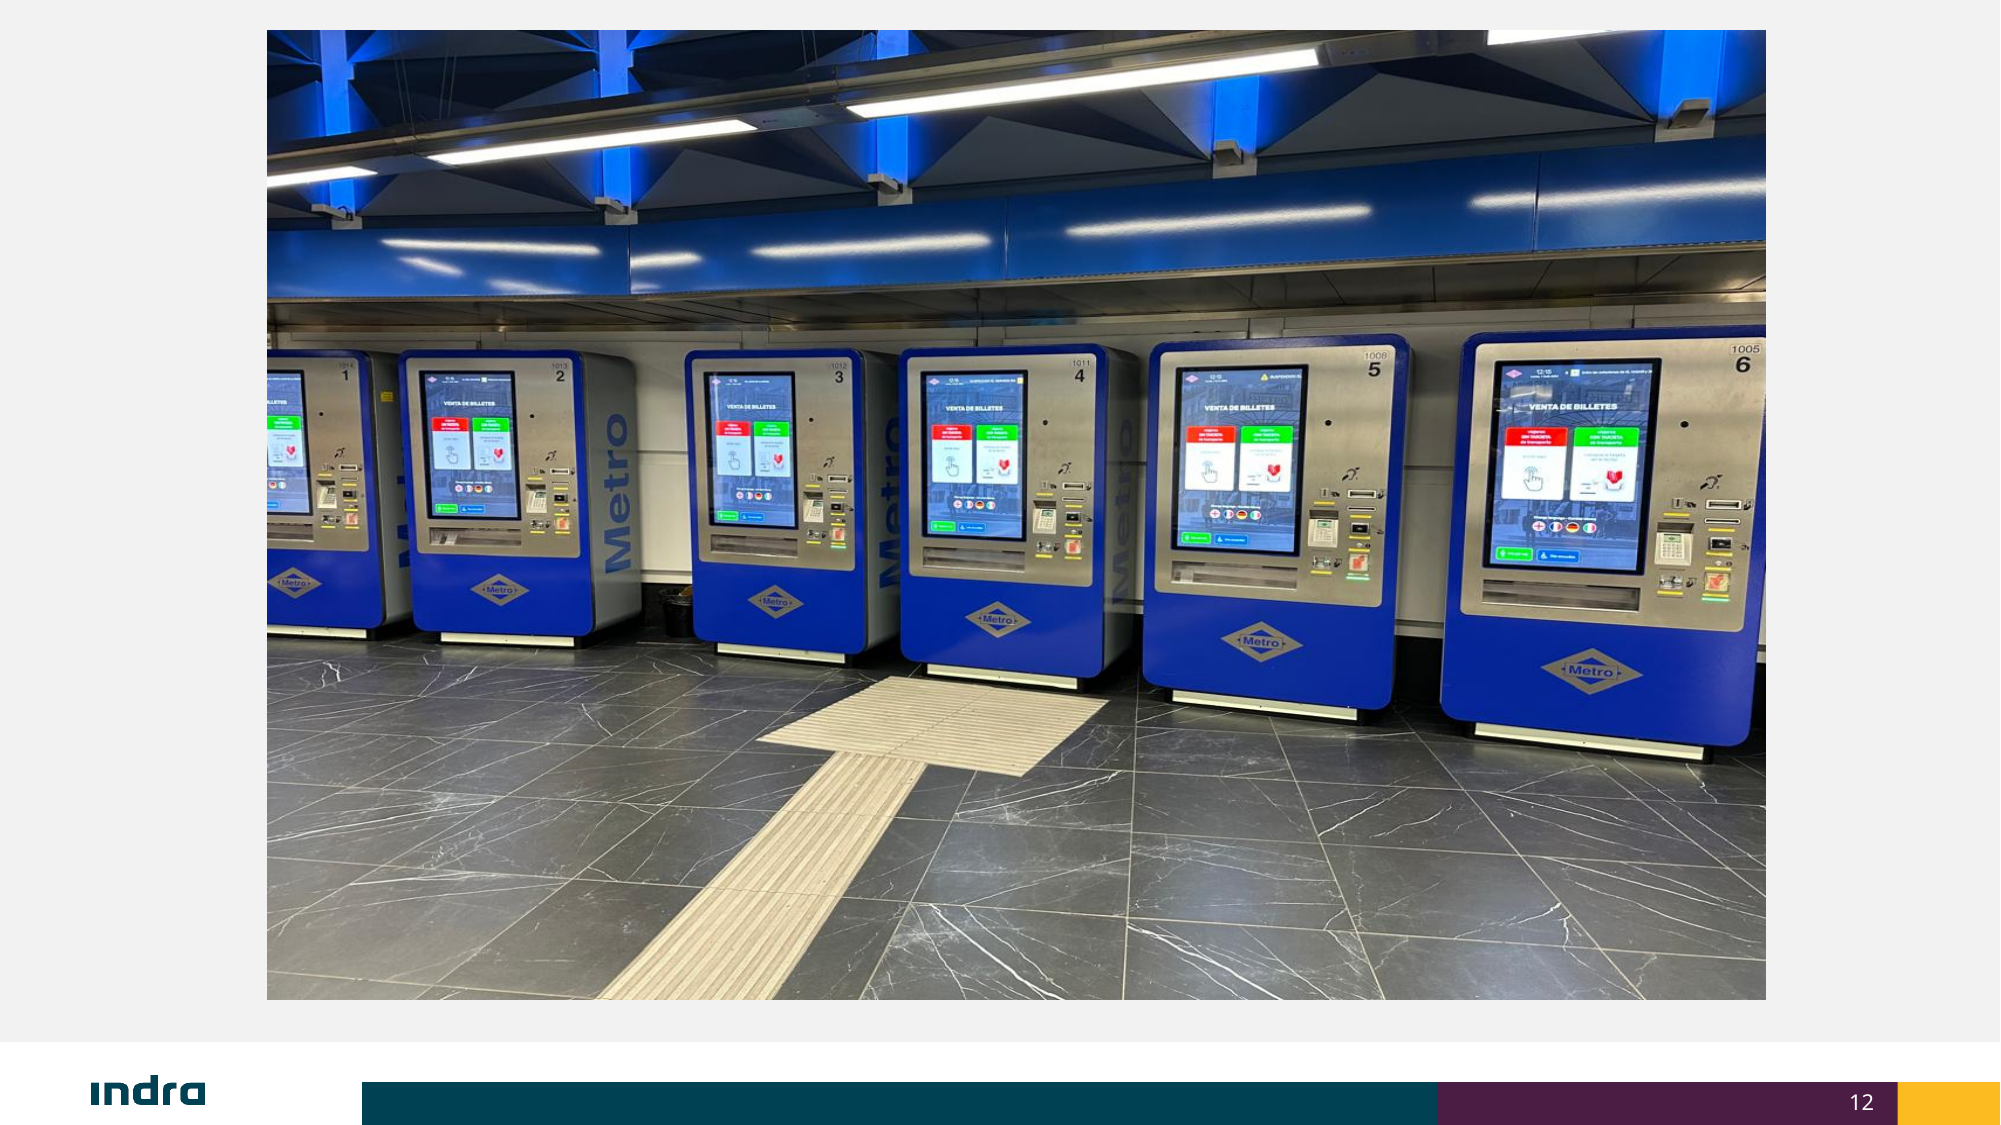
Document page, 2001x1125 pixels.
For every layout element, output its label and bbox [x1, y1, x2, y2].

picture [91, 1075, 150, 1105]
picture [159, 1075, 205, 1105]
picture [267, 30, 1766, 1000]
picture [188, 1089, 197, 1098]
picture [112, 1089, 120, 1105]
picture [141, 1089, 150, 1098]
text_box [0, 0, 2000, 1042]
